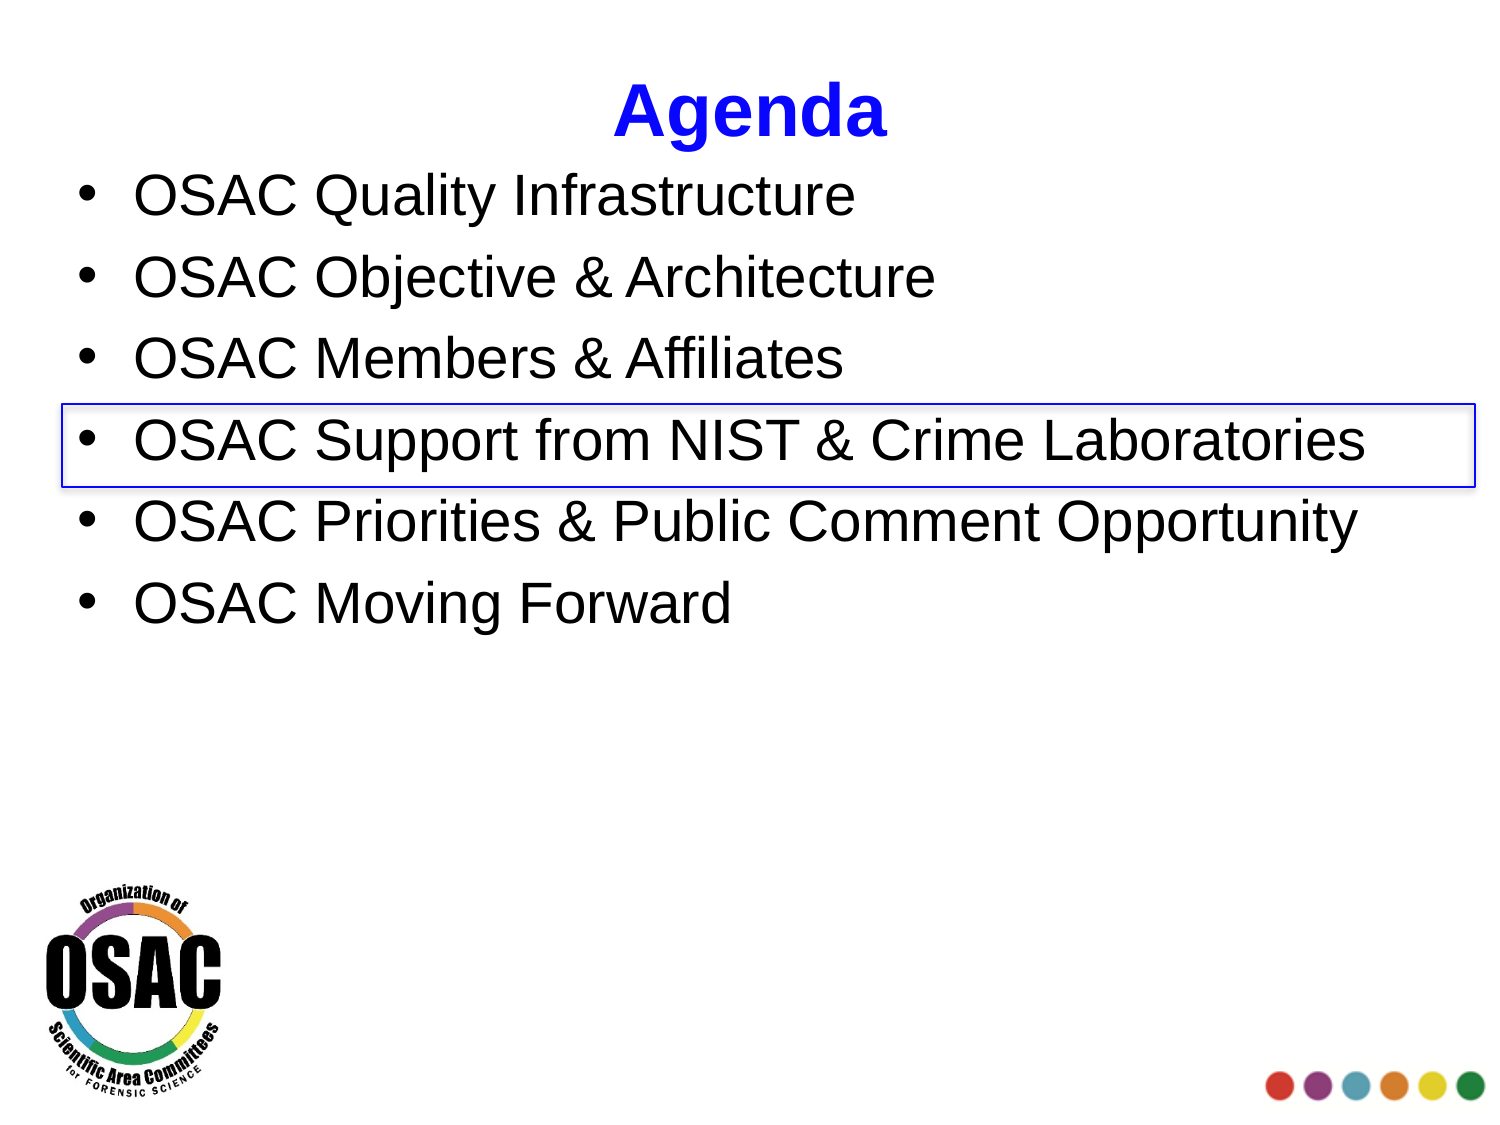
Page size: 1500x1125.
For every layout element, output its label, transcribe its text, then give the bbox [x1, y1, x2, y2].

picture [28, 869, 238, 1101]
picture [1263, 1062, 1489, 1110]
list OSAC Quality Infrastructure OSAC Objective & Architecture OSAC Members & Affiliates OSAC Support from NIST & Crime Laboratories OSAC Priorities & Public Comment Opportunity OSAC Moving Forward [62, 149, 1463, 403]
slide_number 18 [1074, 1042, 1425, 1103]
title Agenda [75, 37, 1425, 149]
list OSAC Quality Infrastructure OSAC Objective & Architecture OSAC Members & Affiliates OSAC Support from NIST & Crime Laboratories OSAC Priorities & Public Comment Opportunity OSAC Moving Forward [62, 494, 1463, 949]
text_box [62, 404, 1476, 488]
